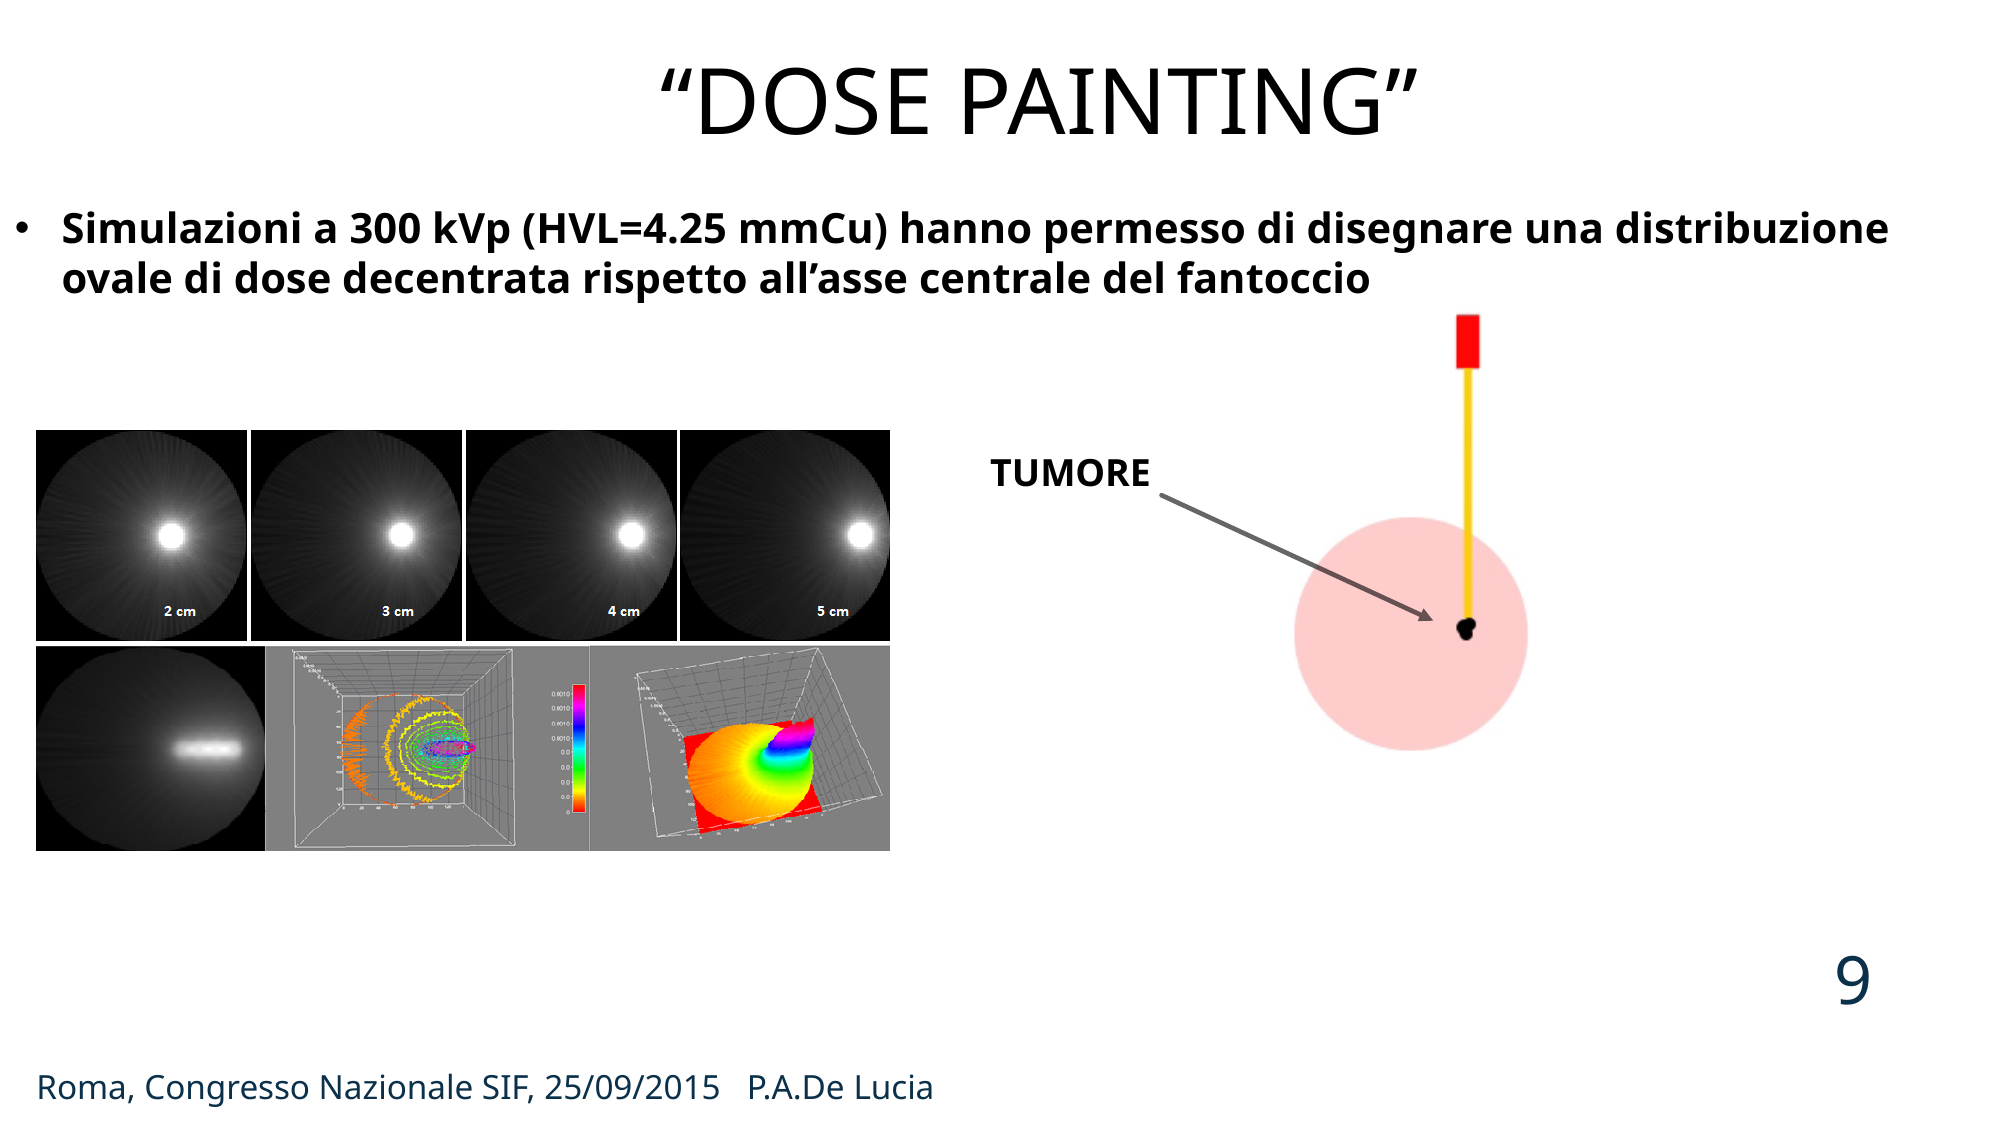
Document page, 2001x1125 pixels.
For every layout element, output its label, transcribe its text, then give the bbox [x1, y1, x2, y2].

text_box “DOSE PAINTING” [645, 35, 1434, 161]
picture [36, 429, 890, 851]
footer Roma, Congresso Nazionale SIF, 25/09/2015 P.A.De Lucia [21, 1058, 1259, 1119]
slide_number 9 [1700, 915, 1888, 1025]
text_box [1138, 296, 1796, 966]
text_box Simulazioni a 300 kVp (HVL=4.25 mmCu) hanno permesso di disegnare una distribuzione ovale di dose decentrata rispetto all’asse centrale del fantoccio [0, 194, 2000, 310]
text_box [1161, 494, 1434, 621]
text_box TUMORE [975, 441, 1138, 502]
